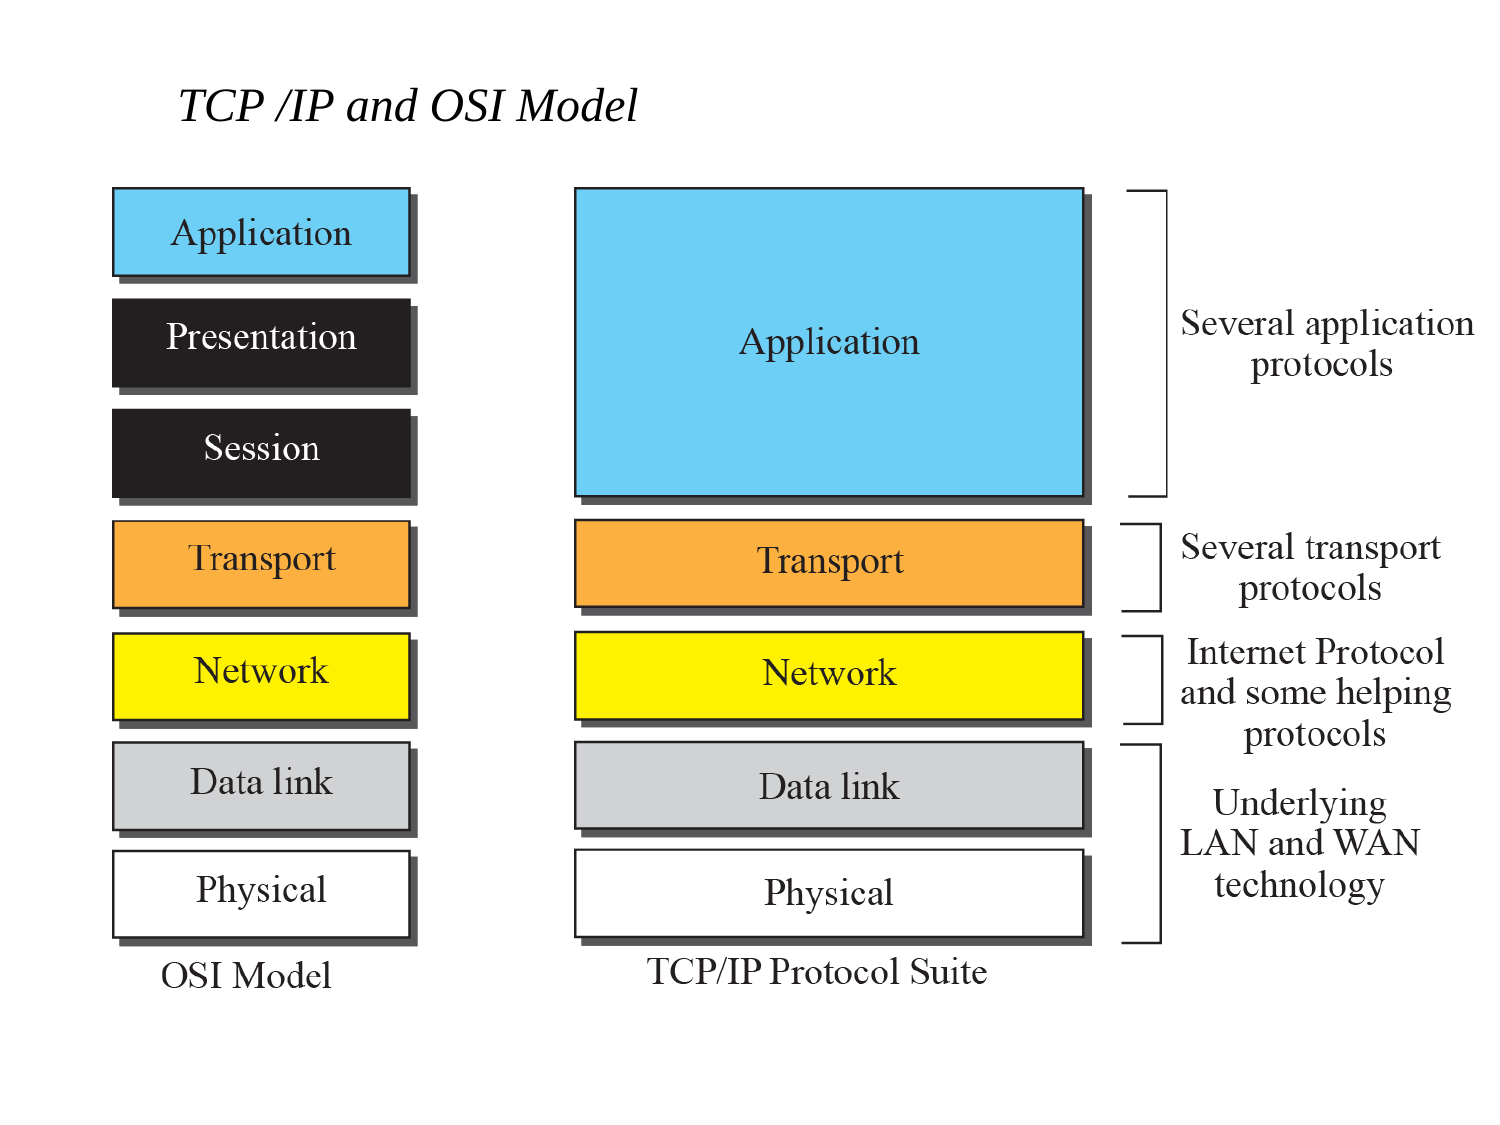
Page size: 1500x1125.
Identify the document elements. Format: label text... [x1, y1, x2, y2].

picture [112, 187, 418, 1001]
text_box TCP /IP and OSI Model [162, 66, 1100, 139]
picture [573, 187, 1476, 995]
